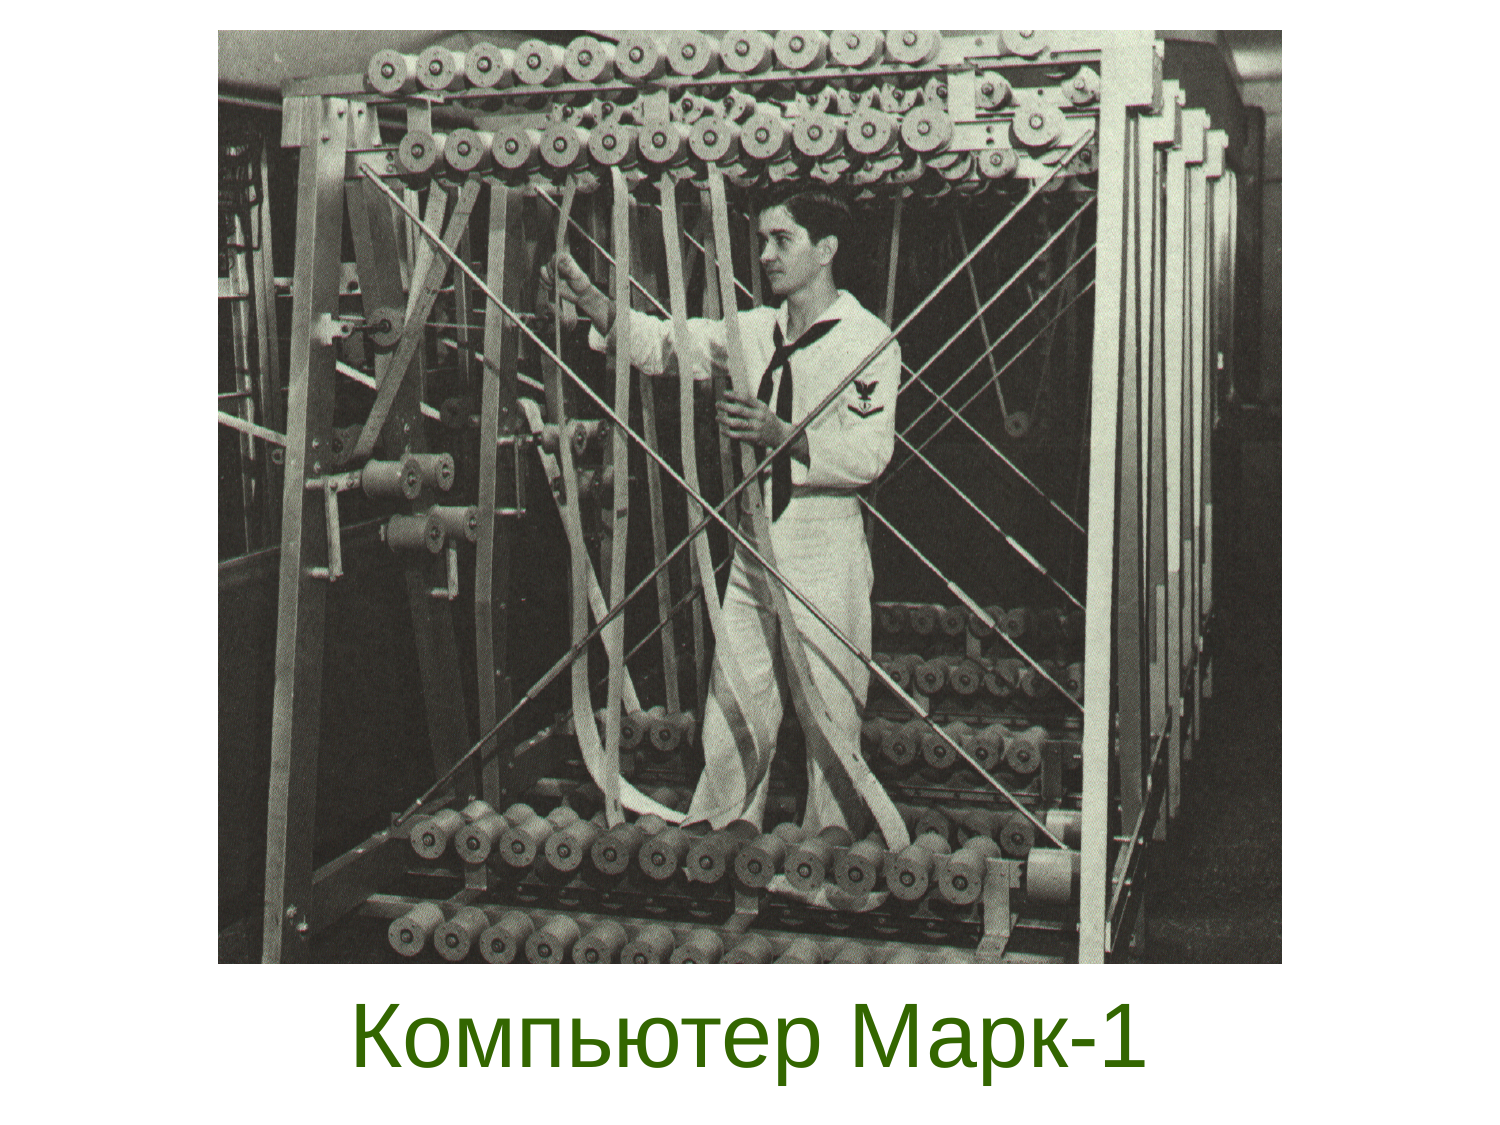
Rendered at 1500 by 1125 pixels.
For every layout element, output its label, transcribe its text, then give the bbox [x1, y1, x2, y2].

text_box Компьютер Марк-1 [74, 937, 1425, 1125]
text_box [218, 30, 1282, 964]
